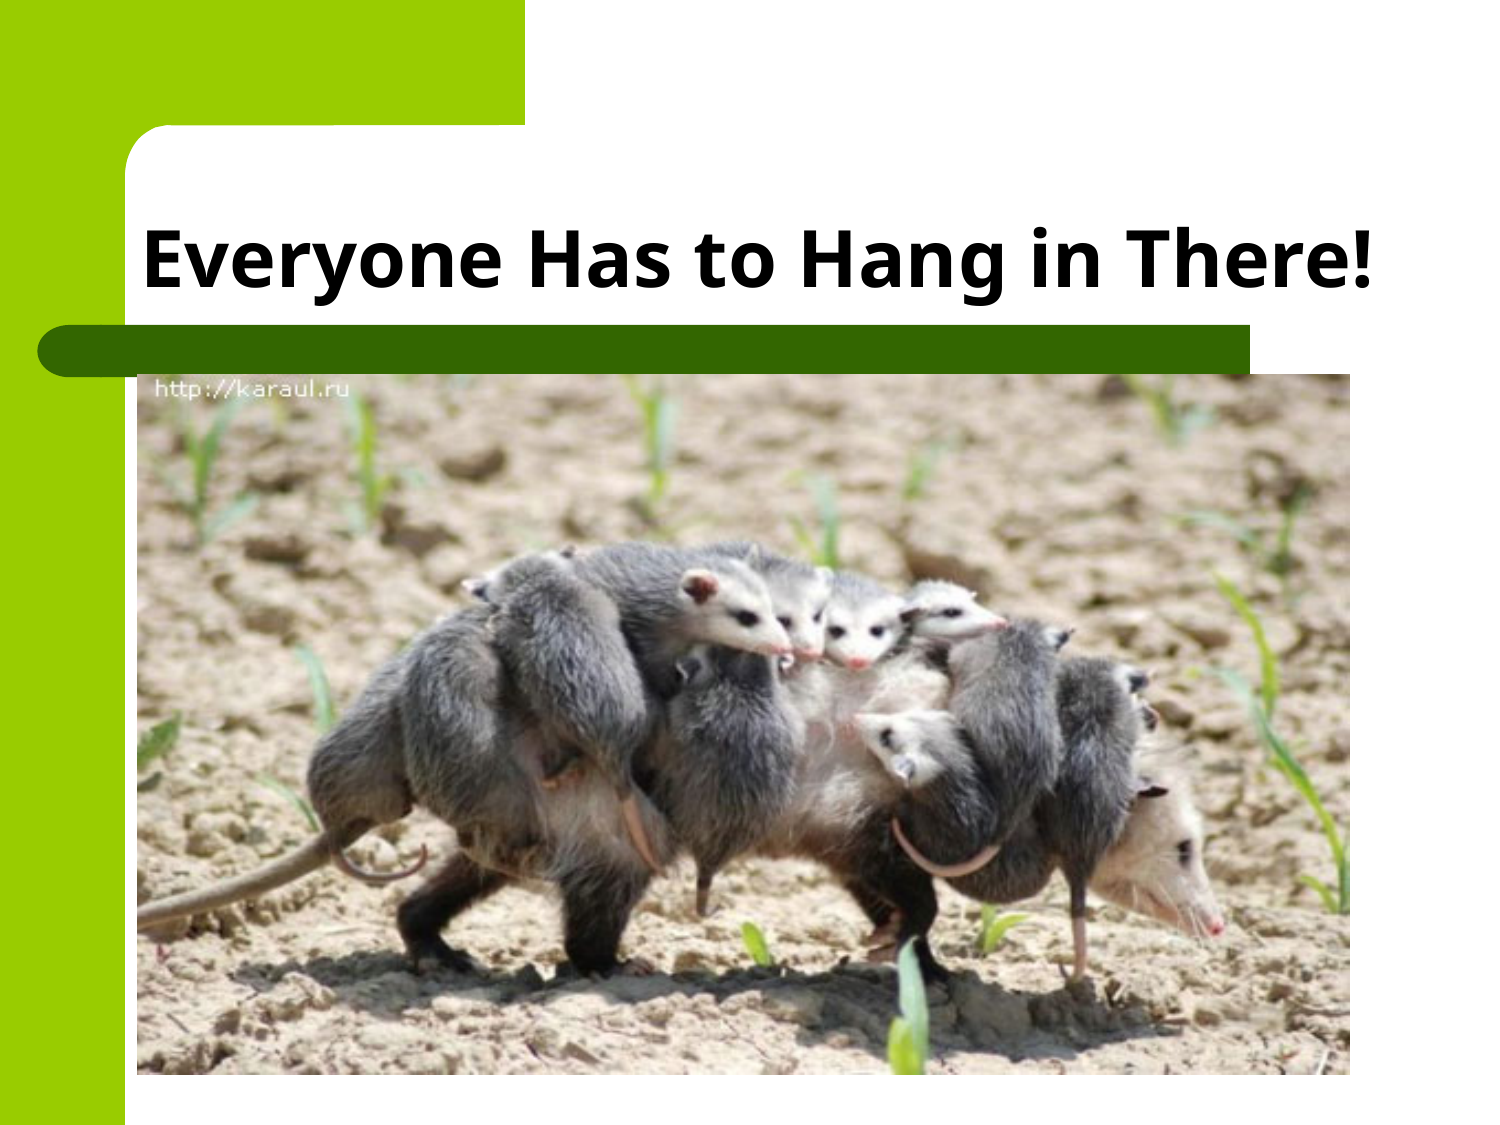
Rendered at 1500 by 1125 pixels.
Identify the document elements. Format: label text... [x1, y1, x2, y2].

picture [137, 374, 1351, 1076]
text_box [24, 7, 885, 583]
title Everyone Has to Hang in There! [885, 125, 1425, 313]
